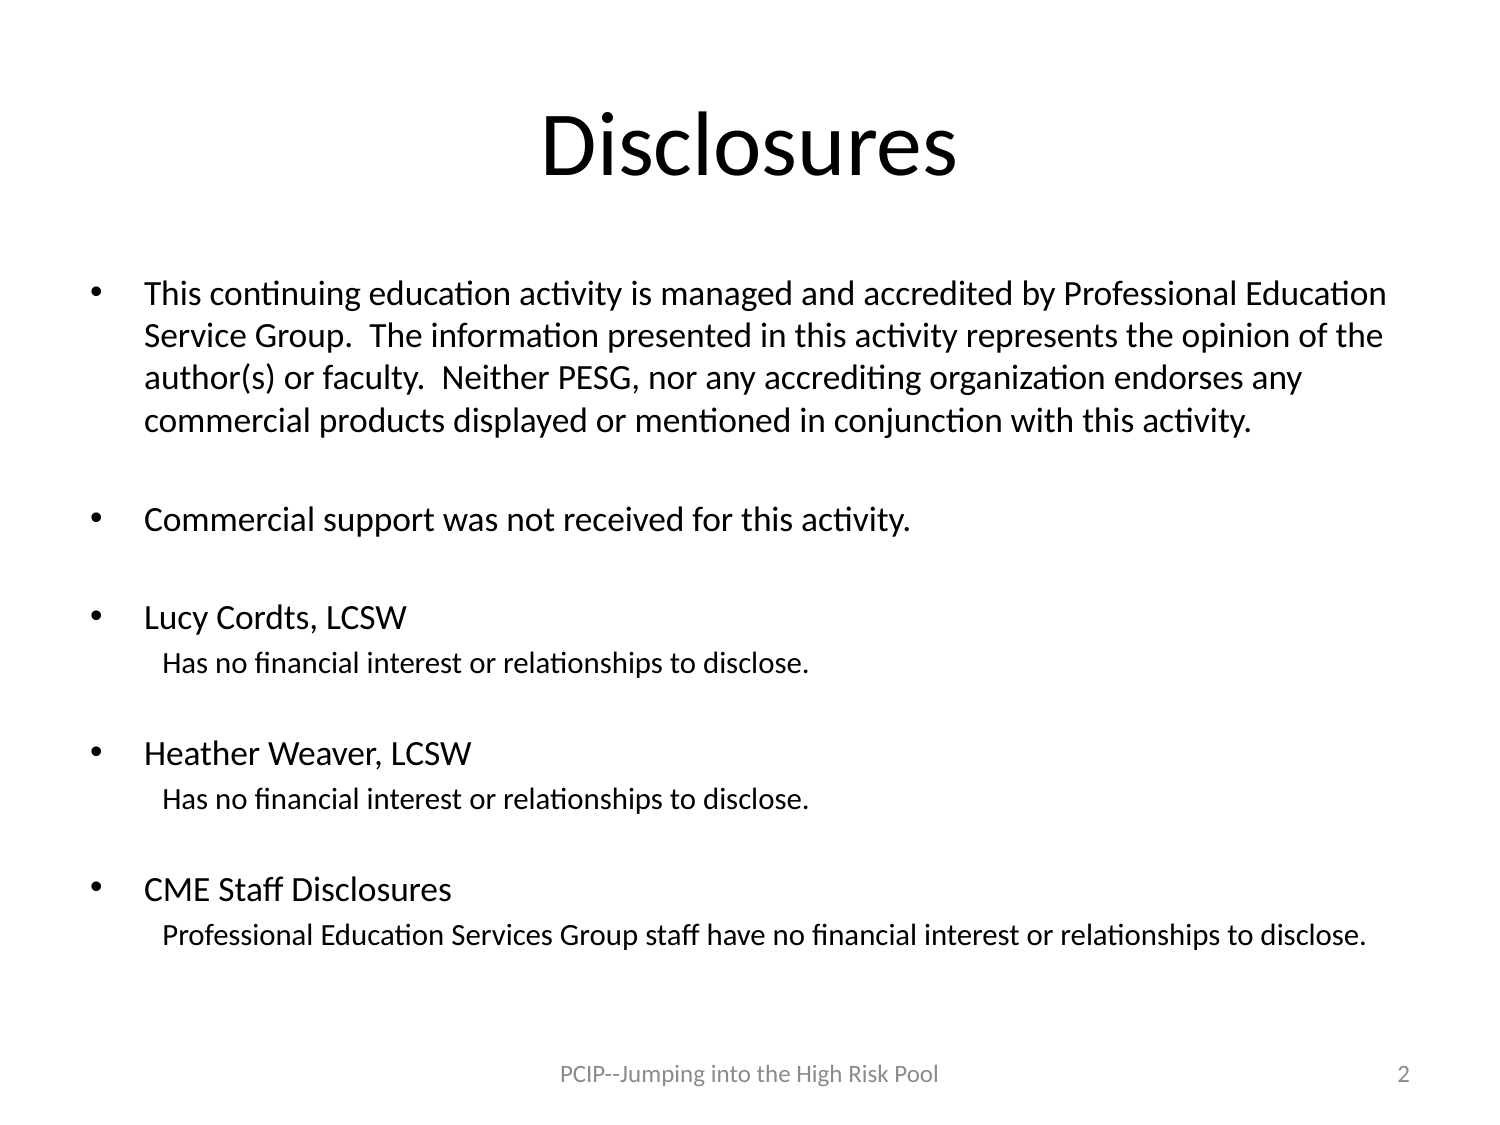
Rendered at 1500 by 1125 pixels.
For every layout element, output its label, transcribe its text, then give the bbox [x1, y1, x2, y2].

slide_number 2 [1074, 1042, 1425, 1103]
footer PCIP--Jumping into the High Risk Pool [512, 1042, 988, 1103]
title Disclosures [75, 45, 1425, 233]
list This continuing education activity is managed and accredited by Professional Education Service Group. The information presented in this activity represents the opinion of the author(s) or faculty. Neither PESG, nor any accrediting organization endorses any commercial products displayed or mentioned in conjunction with this activity. Commercial support was not received for this activity. Lucy Cordts, LCSW Has no financial interest or relationships to disclose. Heather Weaver, LCSW Has no financial interest or relationships to disclose. CME Staff Disclosures Professional Education Services Group staff have no financial interest or relationships to disclose. [75, 262, 1425, 1005]
